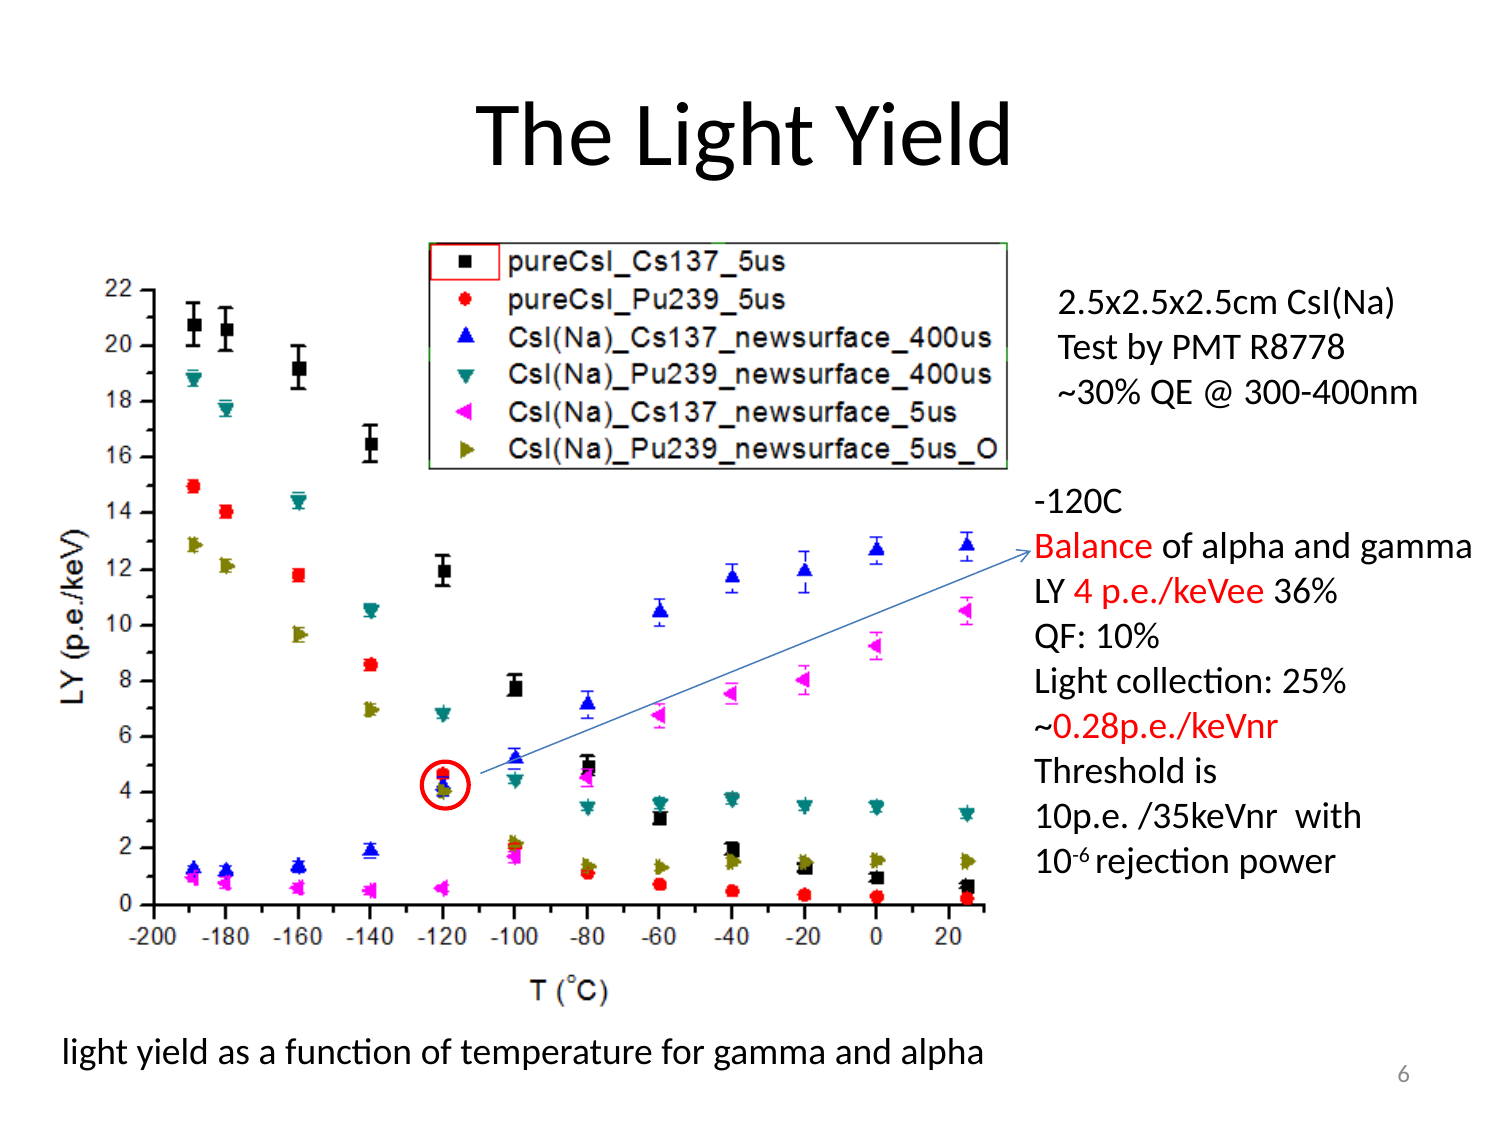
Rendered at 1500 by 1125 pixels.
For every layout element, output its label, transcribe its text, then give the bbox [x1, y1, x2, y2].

slide_number 6 [1074, 1042, 1425, 1103]
text_box 2.5x2.5x2.5cm CsI(Na) Test by PMT R8778 ~30% QE @ 300-400nm [1042, 269, 1500, 420]
text_box light yield as a function of temperature for gamma and alpha [46, 1019, 1067, 1080]
title The Light Yield [70, 35, 1421, 223]
text_box -120C Balance of alpha and gamma LY 4 p.e./keVee 36% QF: 10% Light collection: 25% ~0.28p.e./keVnr Threshold is 10p.e. /35keVnr with 10-6 rejection power [1019, 468, 1500, 889]
picture [56, 222, 1016, 1018]
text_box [480, 550, 1032, 774]
